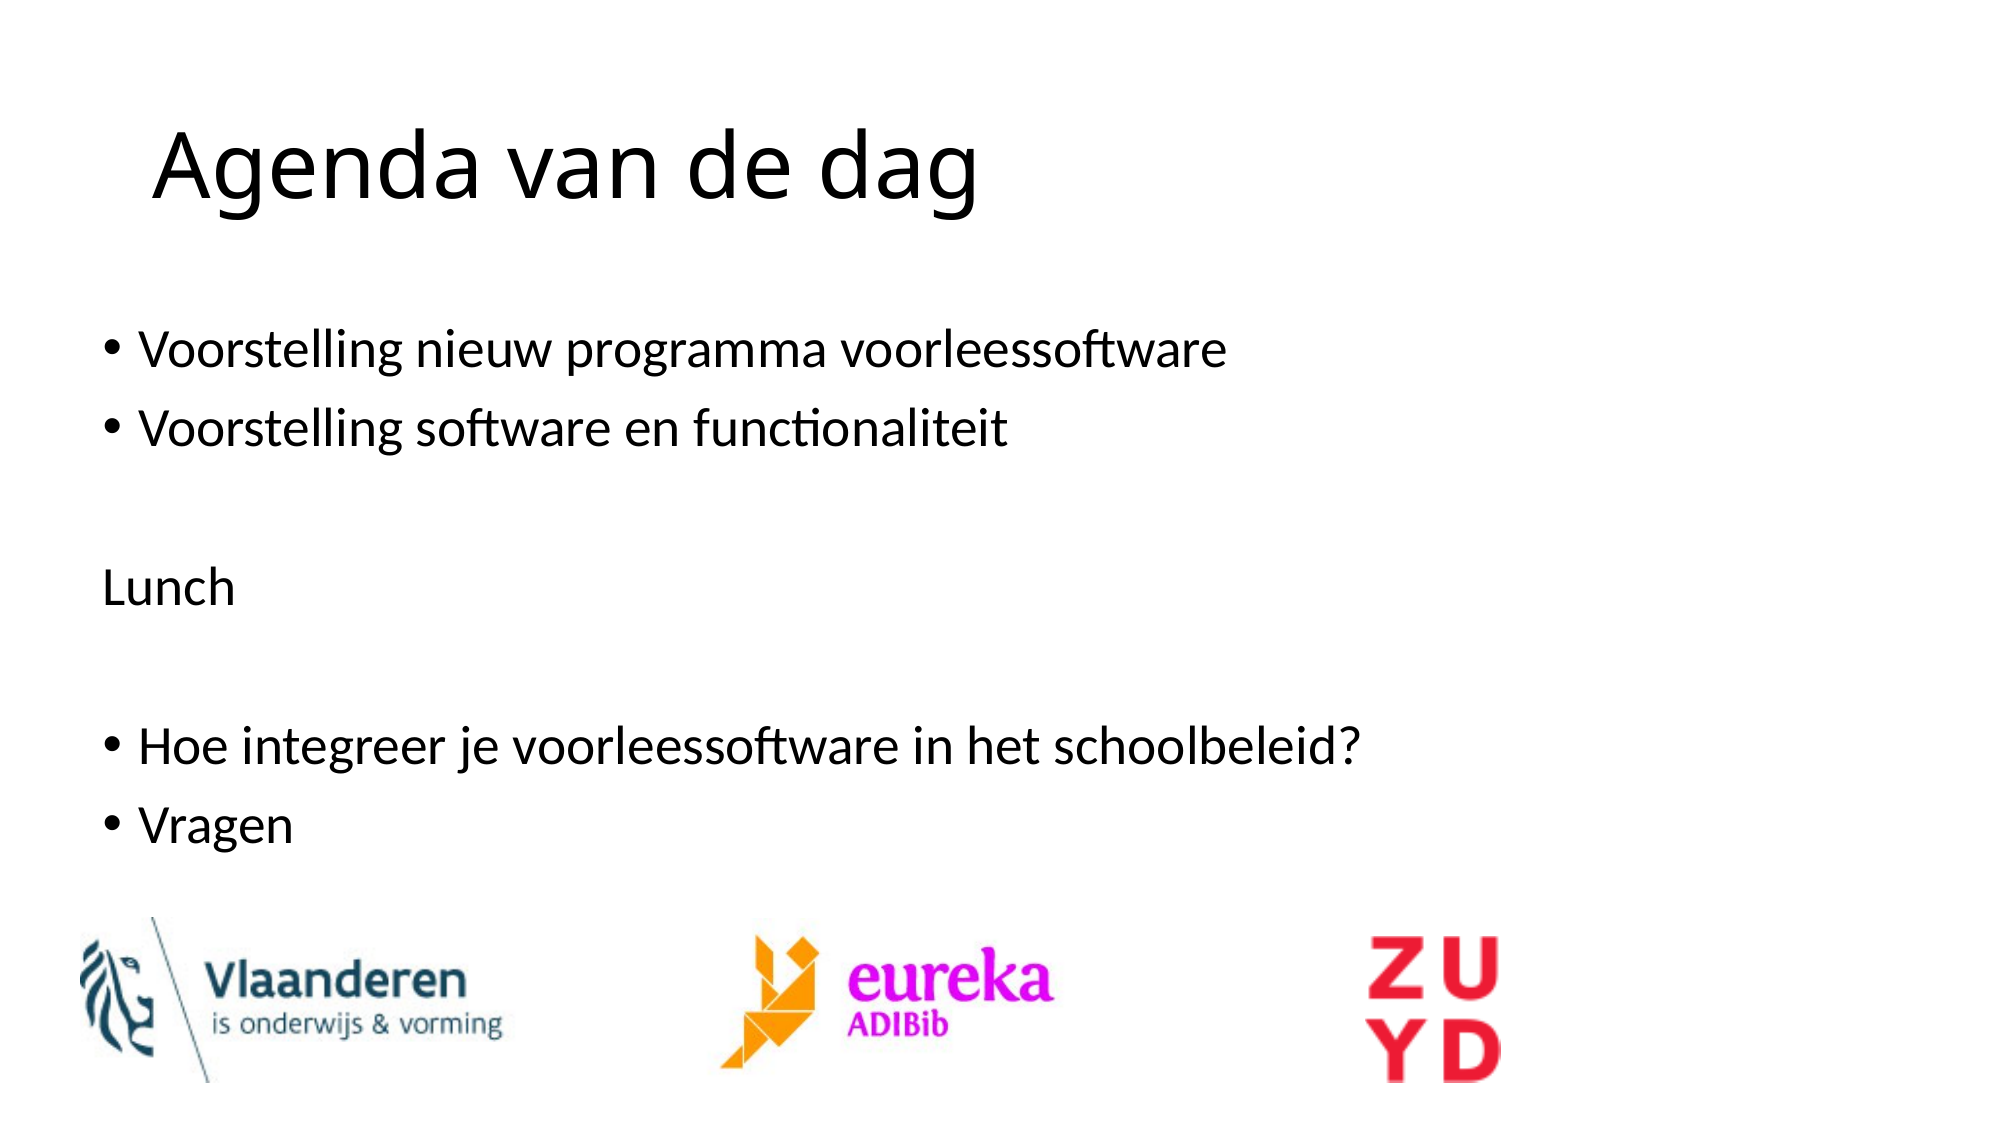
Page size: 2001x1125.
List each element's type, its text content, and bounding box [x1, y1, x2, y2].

picture [686, 918, 1084, 1083]
title Agenda van de dag [137, 59, 1863, 278]
list Voorstelling nieuw programma voorleessoftware Voorstelling software en functionaliteit Lunch Hoe integreer je voorleessoftware in het schoolbeleid? Vragen [87, 312, 1683, 864]
picture [1365, 936, 1501, 1083]
picture [80, 917, 523, 1083]
